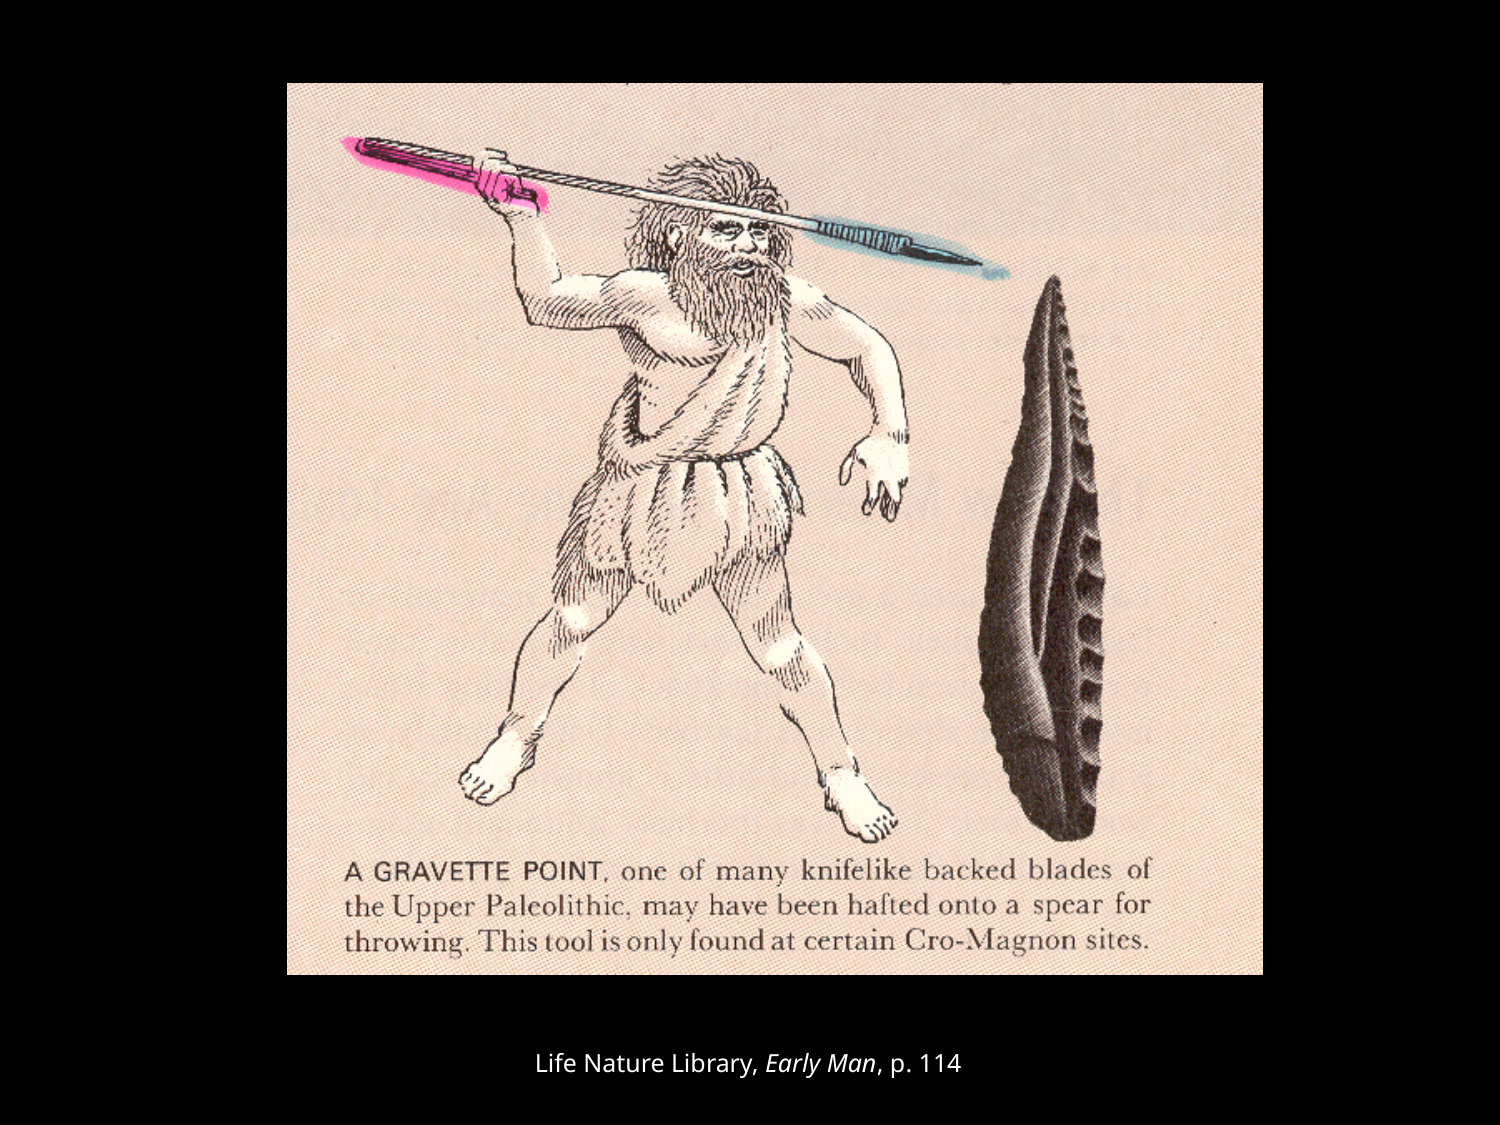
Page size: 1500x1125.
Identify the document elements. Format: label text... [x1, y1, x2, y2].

text_box Life Nature Library, Early Man, p. 114 [520, 1039, 977, 1085]
picture [287, 83, 1263, 976]
